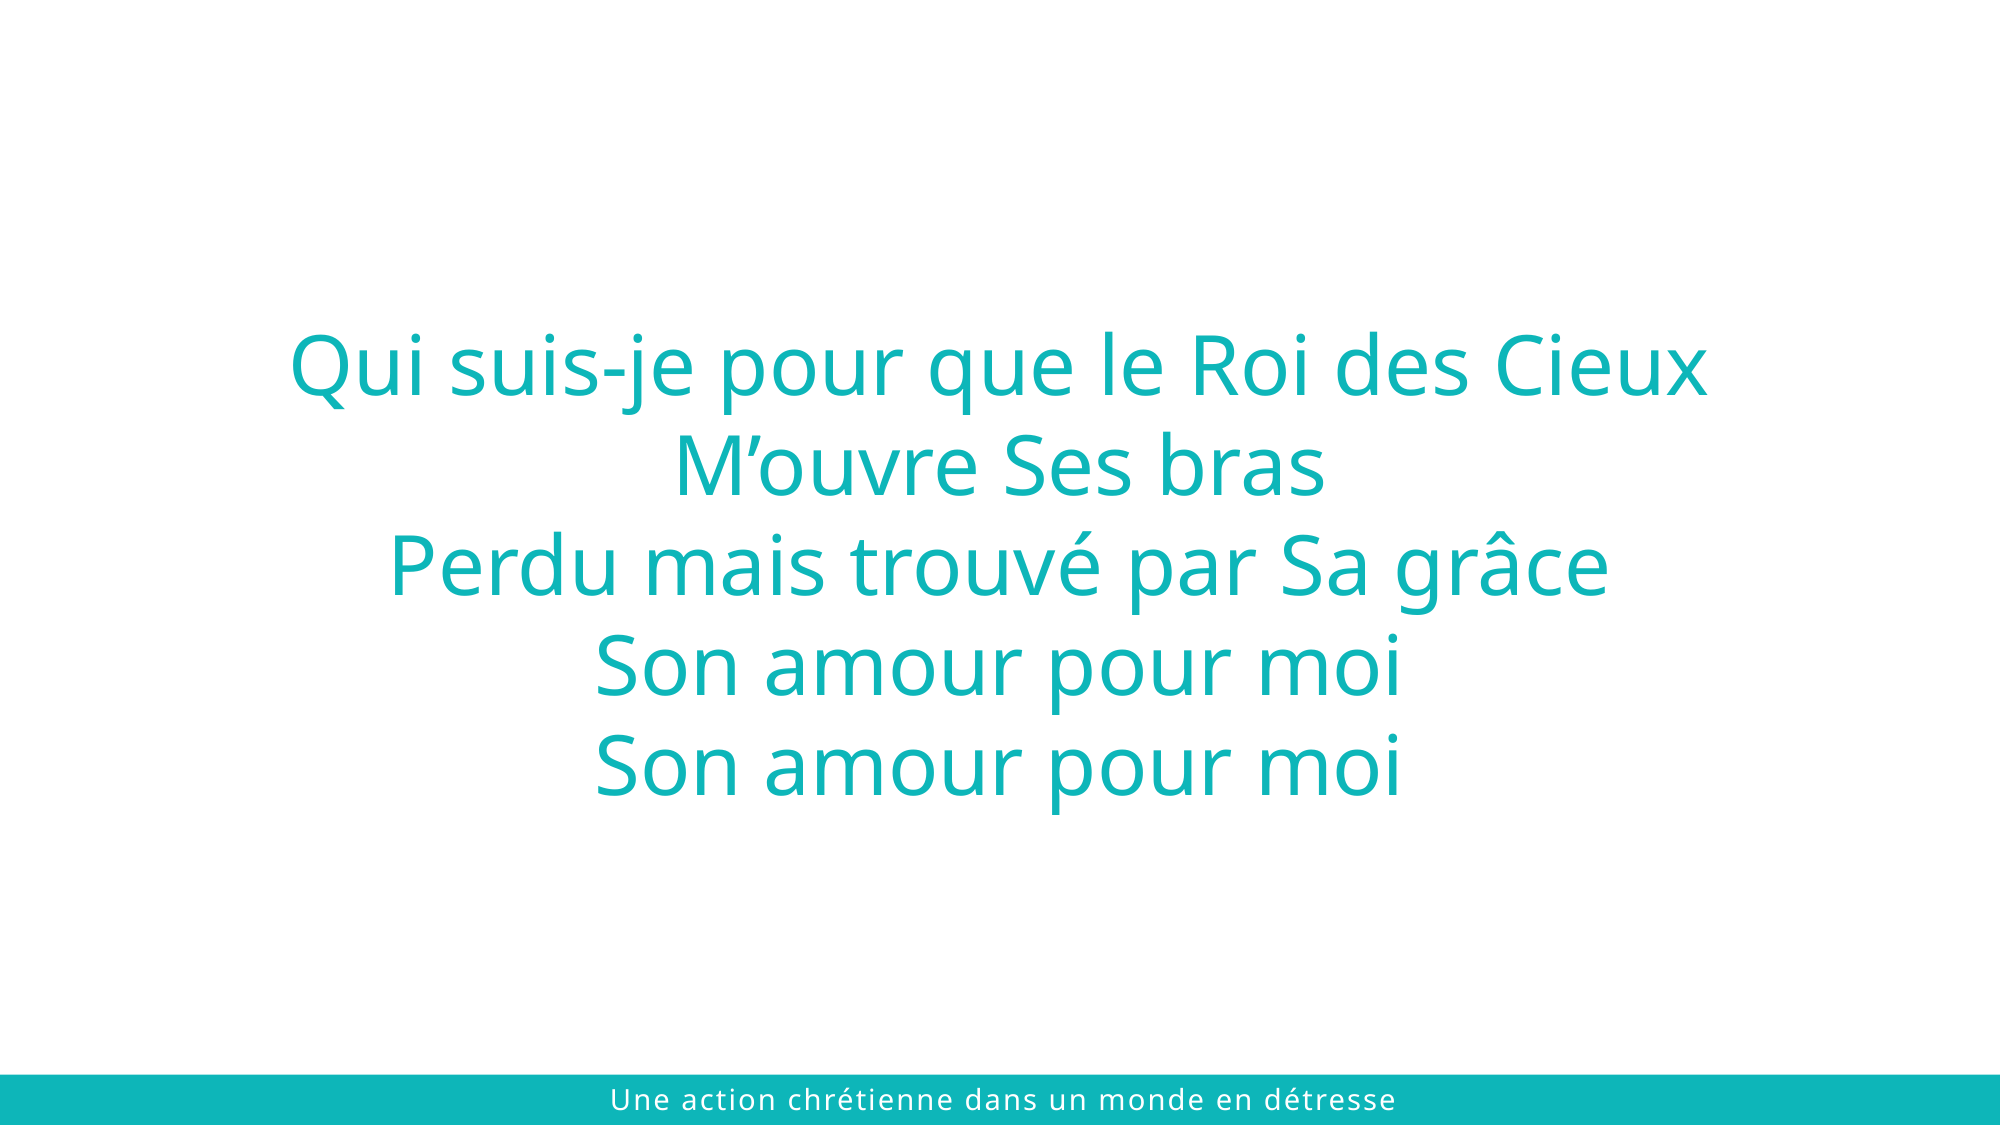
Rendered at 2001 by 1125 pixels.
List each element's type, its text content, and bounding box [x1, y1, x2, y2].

text_box Une action chrétienne dans un monde en détresse [49, 1073, 1958, 1124]
text_box [0, 1072, 2000, 1125]
text_box Qui suis-je pour que le Roi des Cieux M’ouvre Ses bras Perdu mais trouvé par Sa grâce Son amour pour moi Son amour pour moi [117, 306, 1882, 819]
